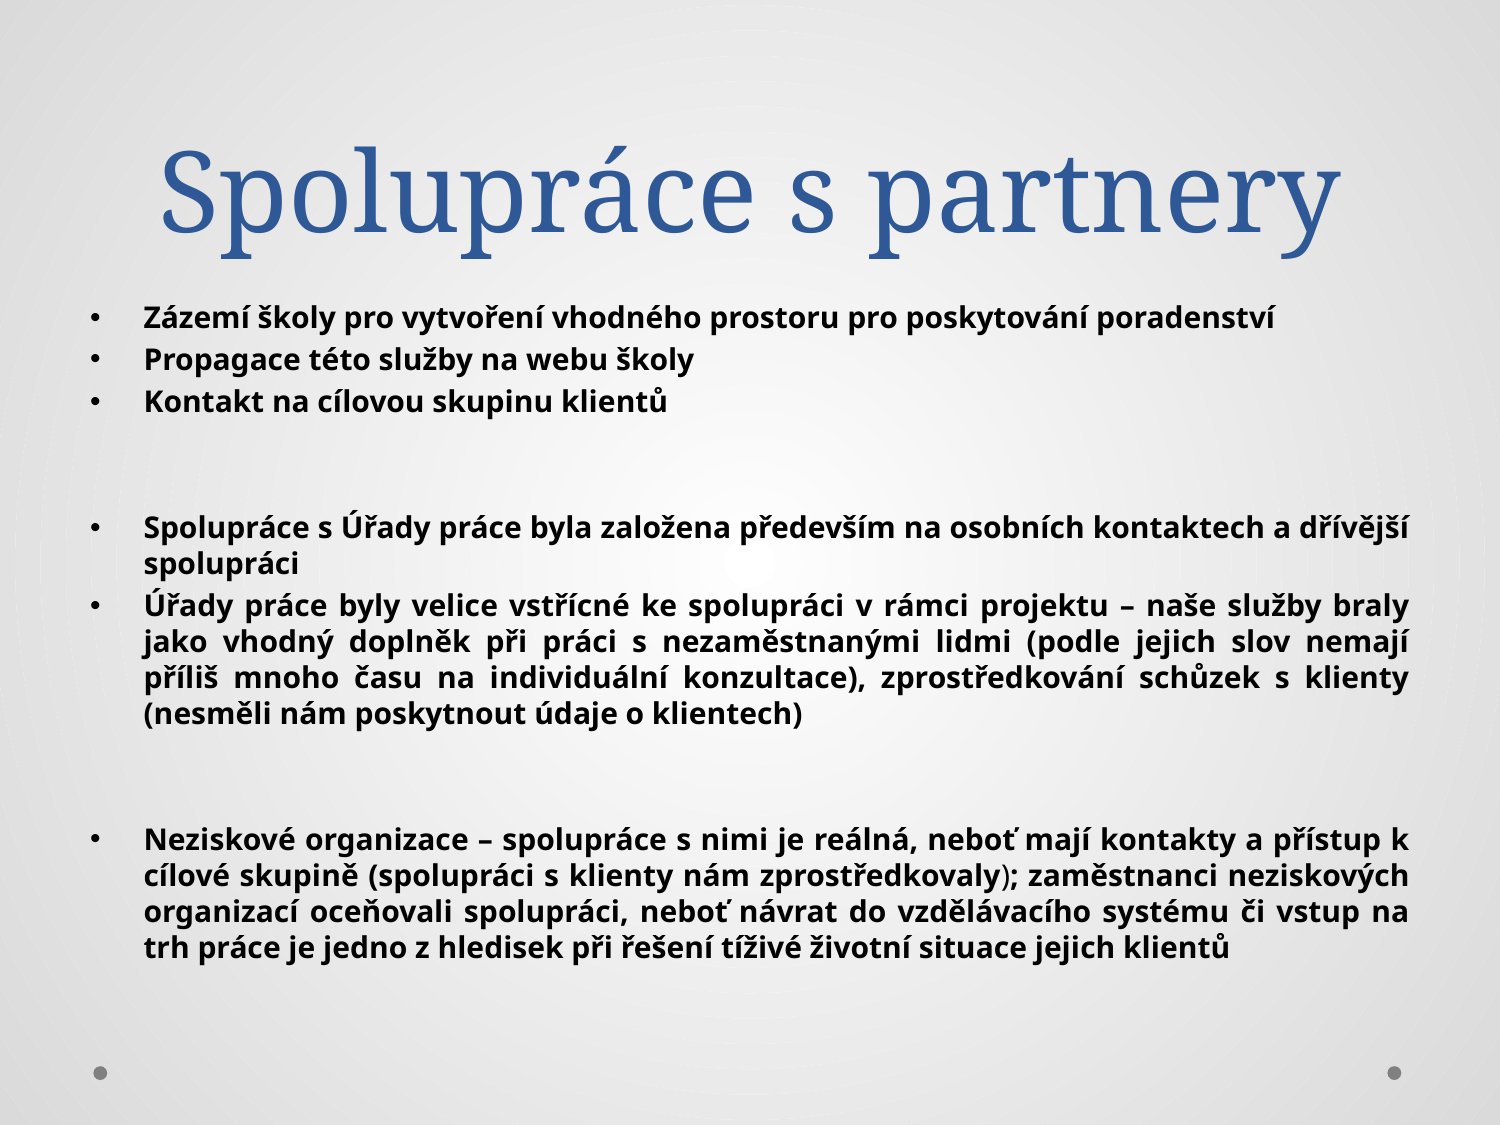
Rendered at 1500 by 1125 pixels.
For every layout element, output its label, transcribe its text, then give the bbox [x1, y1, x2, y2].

list Zázemí školy pro vytvoření vhodného prostoru pro poskytování poradenství Propagace této služby na webu školy Kontakt na cílovou skupinu klientů Spolupráce s Úřady práce byla založena především na osobních kontaktech a dřívější spolupráci Úřady práce byly velice vstřícné ke spolupráci v rámci projektu – naše služby braly jako vhodný doplněk při práci s nezaměstnanými lidmi (podle jejich slov nemají příliš mnoho času na individuální konzultace), zprostředkování schůzek s klienty (nesměli nám poskytnout údaje o klientech) Neziskové organizace – spolupráce s nimi je reálná, neboť mají kontakty a přístup k cílové skupině (spolupráci s klienty nám zprostředkovaly); zaměstnanci neziskových organizací oceňovali spolupráci, neboť návrat do vzdělávacího systému či vstup na trh práce je jedno z hledisek při řešení tíživé životní situace jejich klientů [75, 262, 1425, 1005]
title Spolupráce s partnery [75, 0, 1425, 262]
